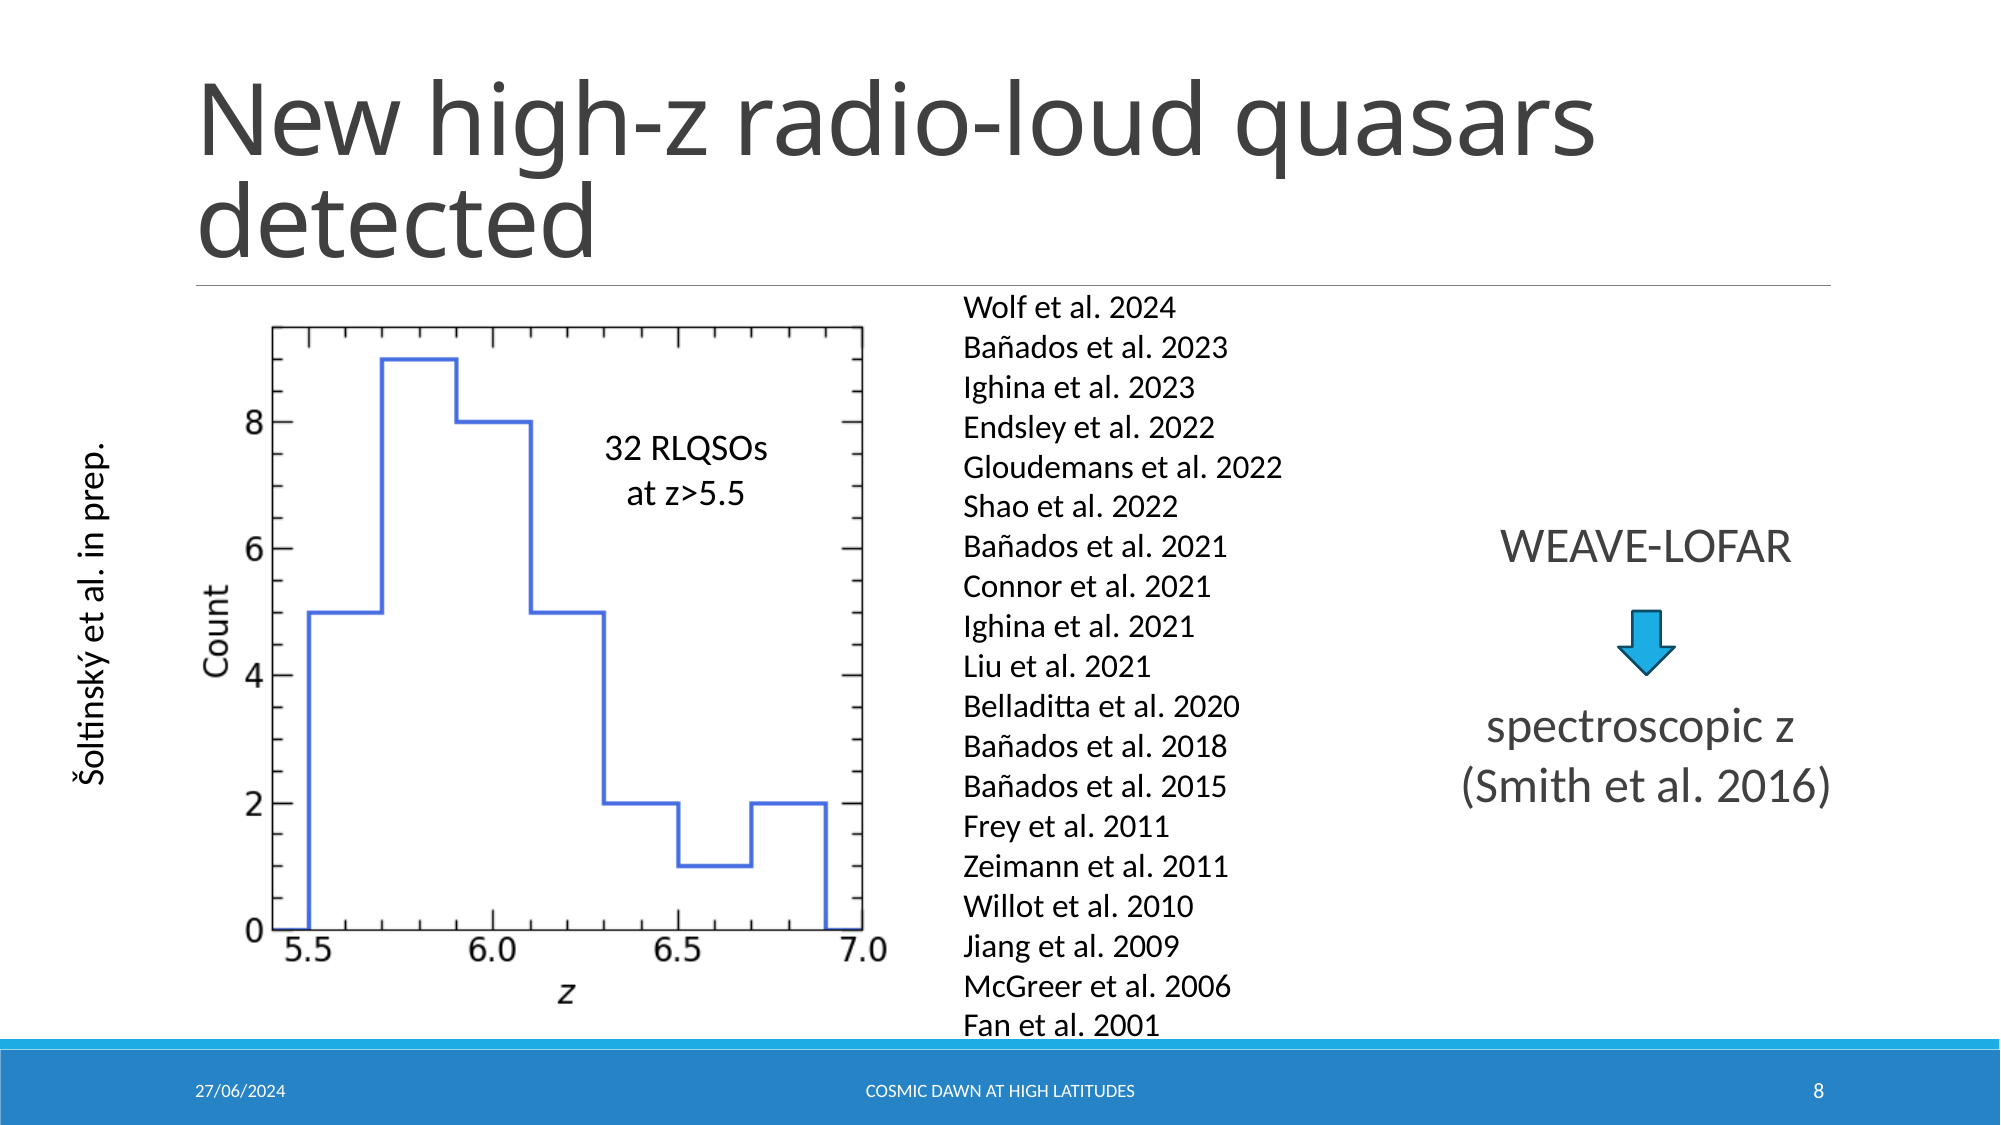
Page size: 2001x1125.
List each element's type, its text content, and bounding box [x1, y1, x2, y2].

slide_number 8 [1624, 1059, 1840, 1120]
text_box Wolf et al. 2024 Bañados et al. 2023 Ighina et al. 2023 Endsley et al. 2022 Gloudemans et al. 2022 Shao et al. 2022 Bañados et al. 2021 Connor et al. 2021 Ighina et al. 2021 Liu et al. 2021 Belladitta et al. 2020 Bañados et al. 2018 Bañados et al. 2015 Frey et al. 2011 Zeimann et al. 2011 Willot et al. 2010 Jiang et al. 2009 McGreer et al. 2006 Fan et al. 2001 [948, 277, 1399, 1052]
title New high-z radio-loud quasars detected [180, 47, 1830, 285]
text_box WEAVE-LOFAR spectroscopic z (Smith et al. 2016) [1277, 504, 2000, 820]
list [179, 304, 910, 1034]
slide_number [180, 1059, 586, 1120]
footer Cosmic Dawn at High Latitudes [604, 1059, 1396, 1120]
text_box [1617, 609, 1676, 676]
text_box Šoltinský et al. in prep. [58, 404, 119, 802]
